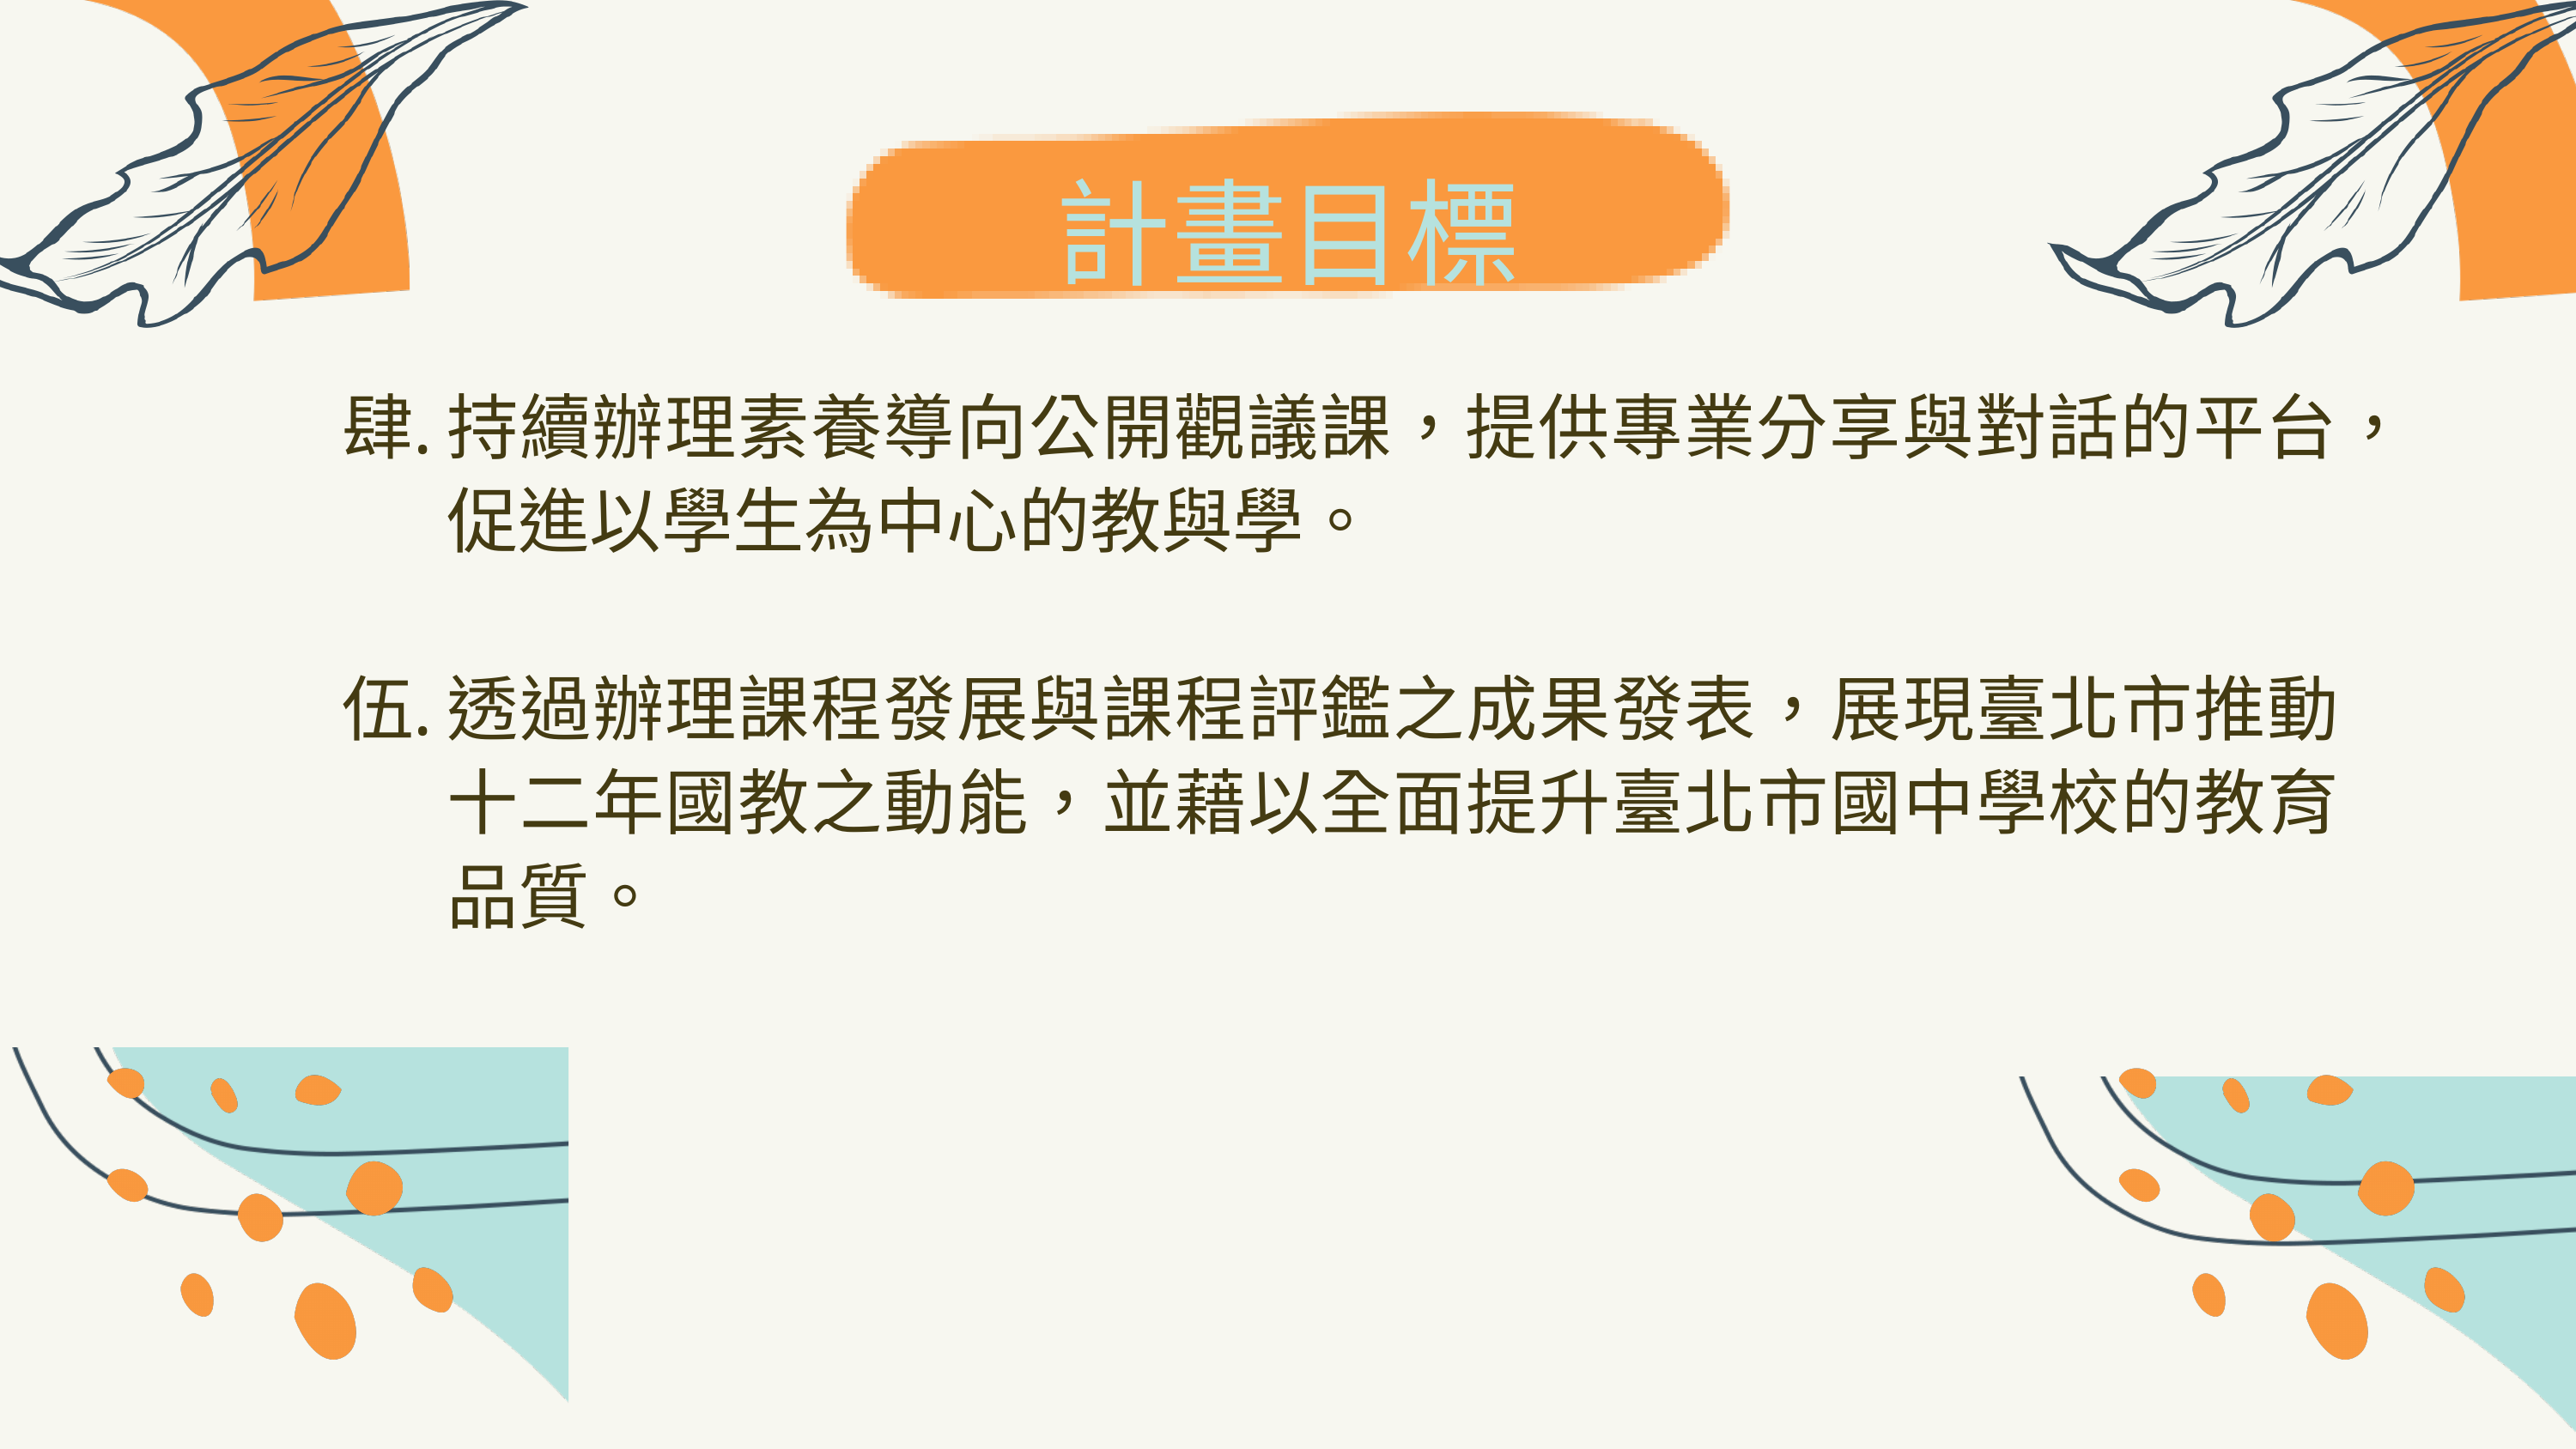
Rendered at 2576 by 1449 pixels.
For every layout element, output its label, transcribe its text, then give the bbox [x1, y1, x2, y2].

text_box 持續辦理素養導向公開觀議課，提供專業分享與對話的平台，促進以學生為中心的教與學。 透過辦理課程發展與課程評鑑之成果發表，展現臺北市推動十二年國教之動能，並藉以全面提升臺北市國中學校的教育品質。 [285, 373, 2340, 1032]
text_box [2118, 1064, 2470, 1369]
text_box [2007, 1076, 2576, 1449]
text_box [0, 1047, 569, 1449]
text_box [846, 112, 1730, 124]
text_box [0, 0, 529, 331]
text_box [106, 1064, 458, 1369]
text_box [2047, 0, 2576, 331]
text_box 計畫目標 [568, 124, 2008, 300]
